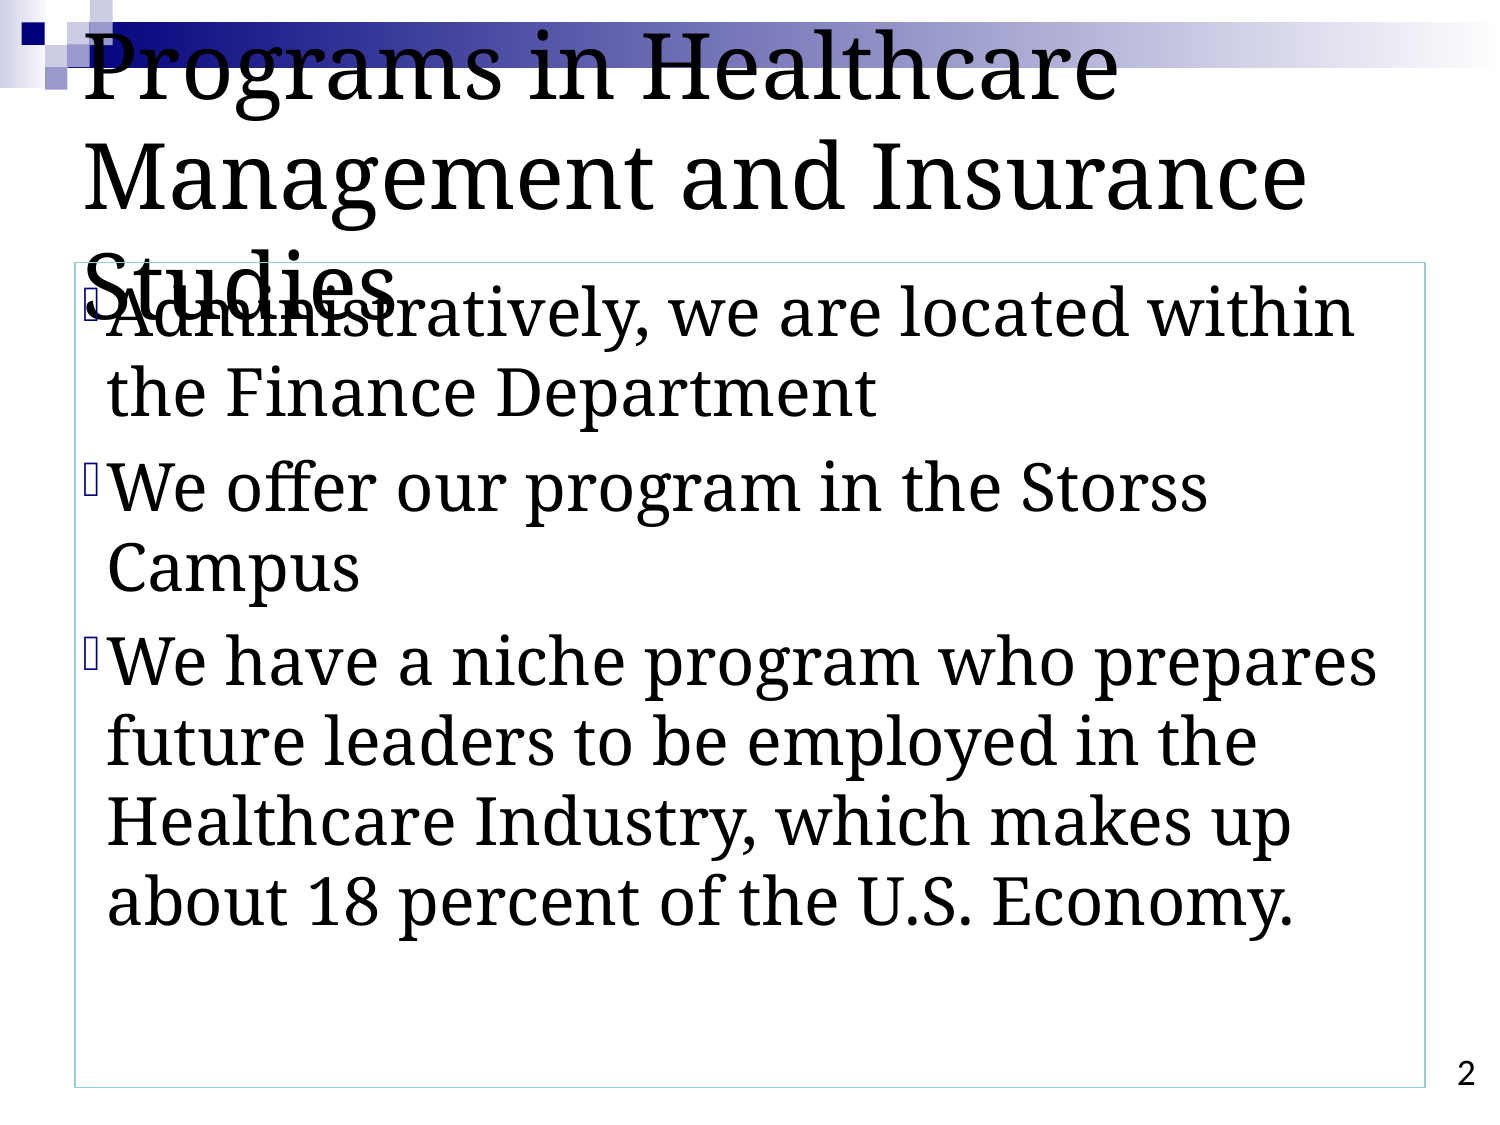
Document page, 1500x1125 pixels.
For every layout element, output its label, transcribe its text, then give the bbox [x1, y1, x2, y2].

list Administratively, we are located within the Finance Department We offer our program in the Storss Campus We have a niche program who prepares future leaders to be employed in the Healthcare Industry, which makes up about 18 percent of the U.S. Economy. [75, 262, 1425, 1088]
text_box 2 [1309, 1049, 1484, 1100]
title Programs in Healthcare Management and Insurance Studies [75, 75, 1425, 262]
